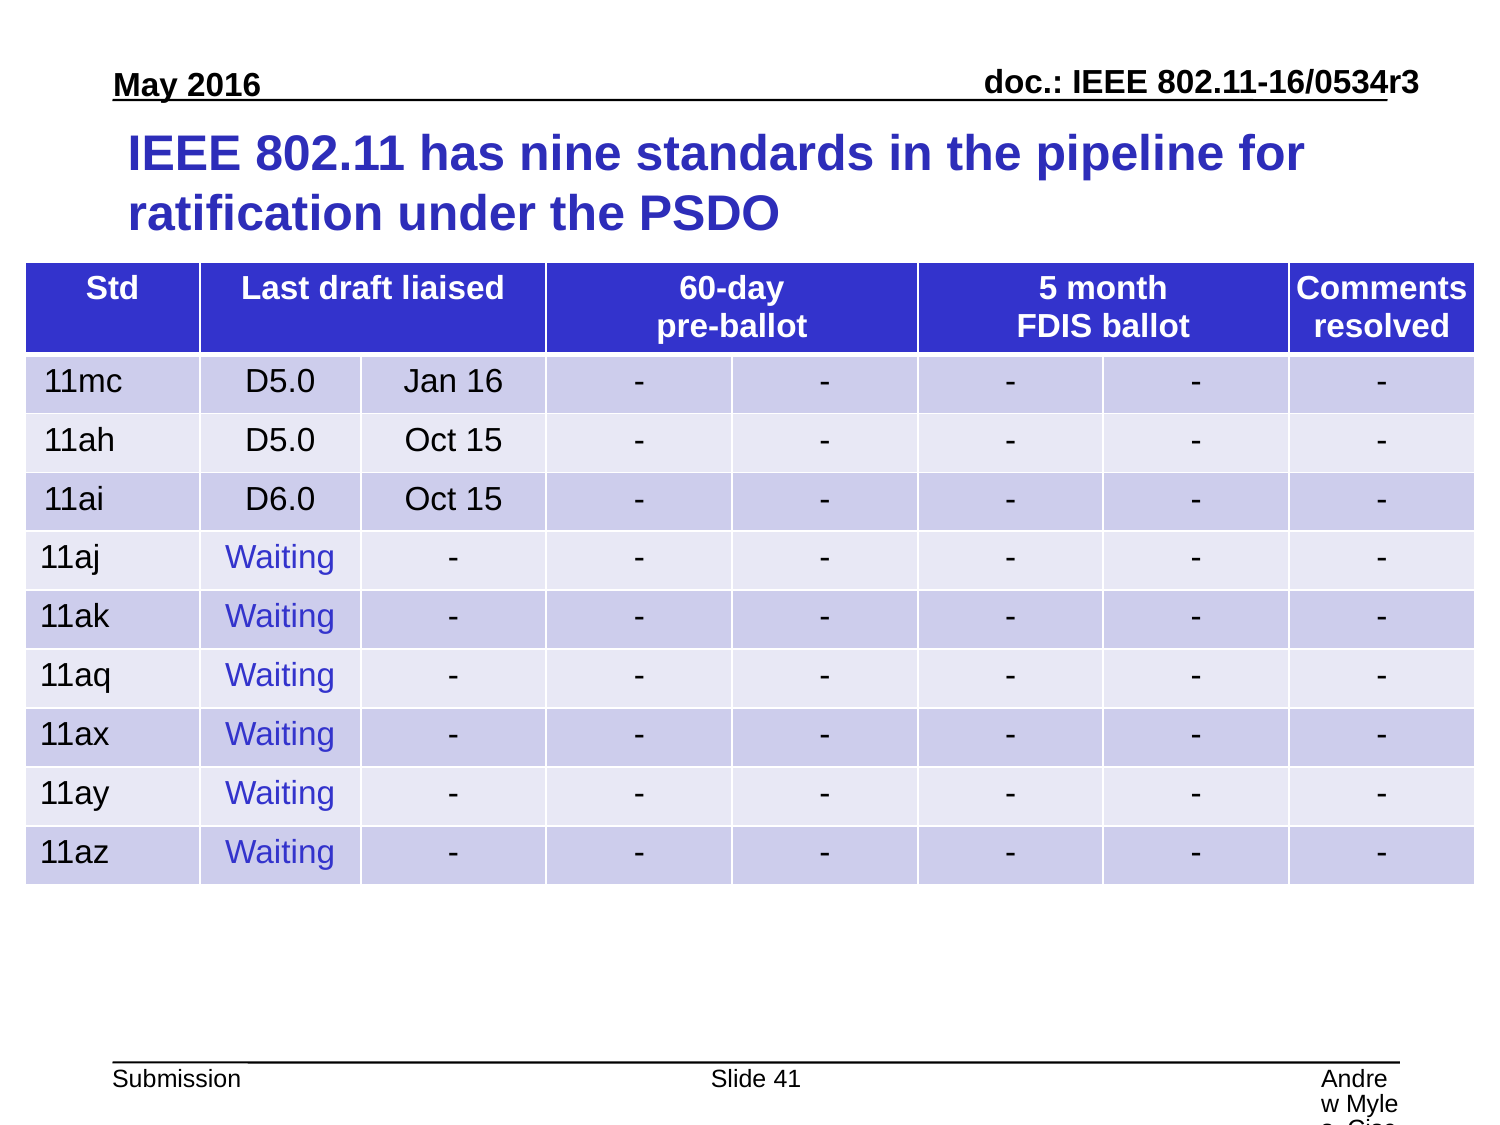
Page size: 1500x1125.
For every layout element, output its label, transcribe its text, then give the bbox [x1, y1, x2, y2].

table_cell - [362, 650, 545, 707]
table_cell - [1290, 532, 1474, 589]
table_cell 11aq [26, 650, 199, 707]
table_cell - [362, 591, 545, 648]
table_cell Oct 15 [362, 414, 545, 472]
table_cell D6.0 [201, 473, 360, 530]
table_cell - [1290, 591, 1474, 648]
table_cell - [1104, 709, 1288, 766]
table_cell - [547, 532, 731, 589]
table_cell - [733, 414, 917, 472]
table_cell - [1104, 473, 1288, 530]
table_cell 11ak [26, 591, 199, 648]
table_cell - [919, 709, 1102, 766]
table_cell - [547, 357, 731, 413]
table_cell - [547, 768, 731, 825]
table_cell - [1104, 591, 1288, 648]
table_cell D5.0 [201, 357, 360, 413]
table_cell - [1104, 414, 1288, 472]
table_cell Waiting [201, 827, 360, 884]
table_cell - [919, 532, 1102, 589]
table_cell Jan 16 [362, 357, 545, 413]
table_cell - [1290, 768, 1474, 825]
table_cell - [1104, 768, 1288, 825]
table_cell Waiting [201, 709, 360, 766]
table_cell - [1104, 532, 1288, 589]
table_cell 11aj [26, 532, 199, 589]
table_cell - [547, 473, 731, 530]
table_cell - [919, 357, 1102, 413]
table_cell 11ax [26, 709, 199, 766]
table_cell - [547, 650, 731, 707]
table_cell Waiting [201, 768, 360, 825]
table_cell - [1290, 650, 1474, 707]
table_cell - [362, 768, 545, 825]
table_cell - [547, 709, 731, 766]
table_cell 11ay [26, 768, 199, 825]
table_cell 11az [26, 827, 199, 884]
table_cell Waiting [201, 591, 360, 648]
table_cell - [733, 532, 917, 589]
table_cell - [1104, 357, 1288, 413]
table_cell - [1104, 827, 1288, 884]
table_cell Oct 15 [362, 473, 545, 530]
table_header Last draft liaised [201, 263, 545, 352]
table_cell - [362, 532, 545, 589]
table_cell - [547, 591, 731, 648]
table_header 5 month FDIS ballot [919, 263, 1288, 352]
table_cell - [733, 827, 917, 884]
table_cell - [547, 827, 731, 884]
table_cell - [919, 591, 1102, 648]
table_cell D5.0 [201, 414, 360, 472]
table_cell - [547, 414, 731, 472]
table_cell - [919, 473, 1102, 530]
table_cell - [1290, 473, 1474, 530]
table_cell - [1290, 827, 1474, 884]
table_cell - [733, 768, 917, 825]
table_cell 11ah [26, 414, 199, 472]
table_header Comments resolved [1290, 263, 1474, 352]
table_header 60-day pre-ballot [547, 263, 917, 352]
table_cell - [919, 827, 1102, 884]
table_cell - [362, 709, 545, 766]
table_cell - [1290, 709, 1474, 766]
table_cell - [733, 591, 917, 648]
table_cell - [1290, 357, 1474, 413]
title IEEE 802.11 has nine standards in the pipeline for ratification under the PSDO [112, 112, 1388, 262]
table_cell - [1290, 414, 1474, 472]
table_cell - [733, 473, 917, 530]
table_cell - [919, 768, 1102, 825]
table_cell - [1104, 650, 1288, 707]
table_cell - [919, 414, 1102, 472]
table_cell - [919, 650, 1102, 707]
table_header Std [26, 263, 199, 352]
table_cell Waiting [201, 650, 360, 707]
table_cell - [733, 357, 917, 413]
table_cell - [733, 709, 917, 766]
table_cell Waiting [201, 532, 360, 589]
footer Andrew Myles, Cisco [1320, 1061, 1402, 1093]
table_cell - [362, 827, 545, 884]
table_cell 11ai [26, 473, 199, 530]
slide_number Slide 41 [709, 1061, 803, 1093]
table_cell 11mc [26, 357, 199, 413]
table_cell - [733, 650, 917, 707]
